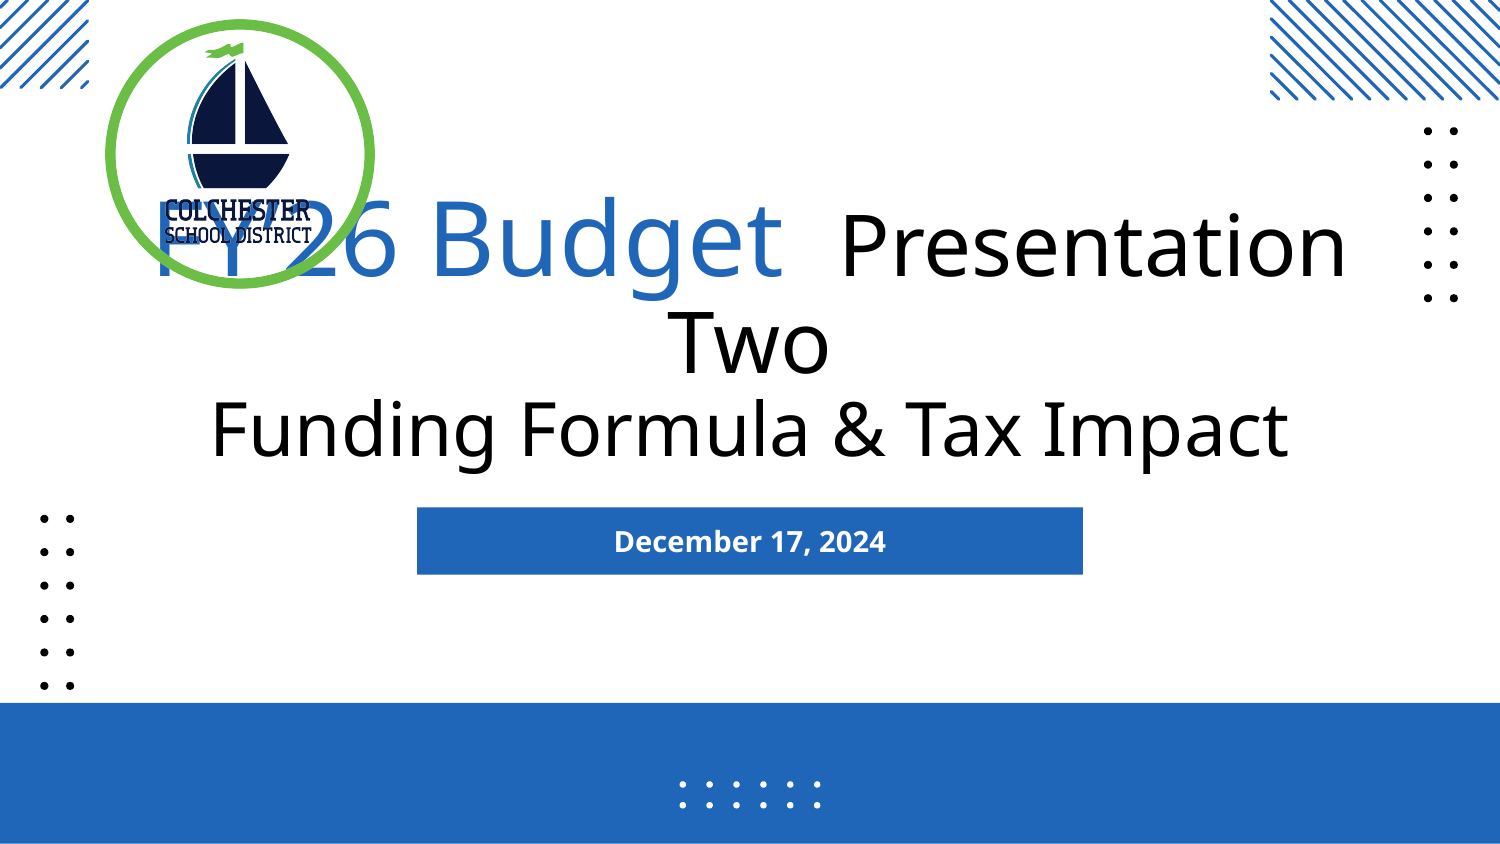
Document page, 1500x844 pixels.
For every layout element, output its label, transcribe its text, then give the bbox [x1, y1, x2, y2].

picture [105, 19, 375, 289]
subtitle December 17, 2024 [417, 507, 1083, 575]
title FY’26 Budget Presentation Two Funding Formula & Tax Impact [114, 169, 1386, 491]
